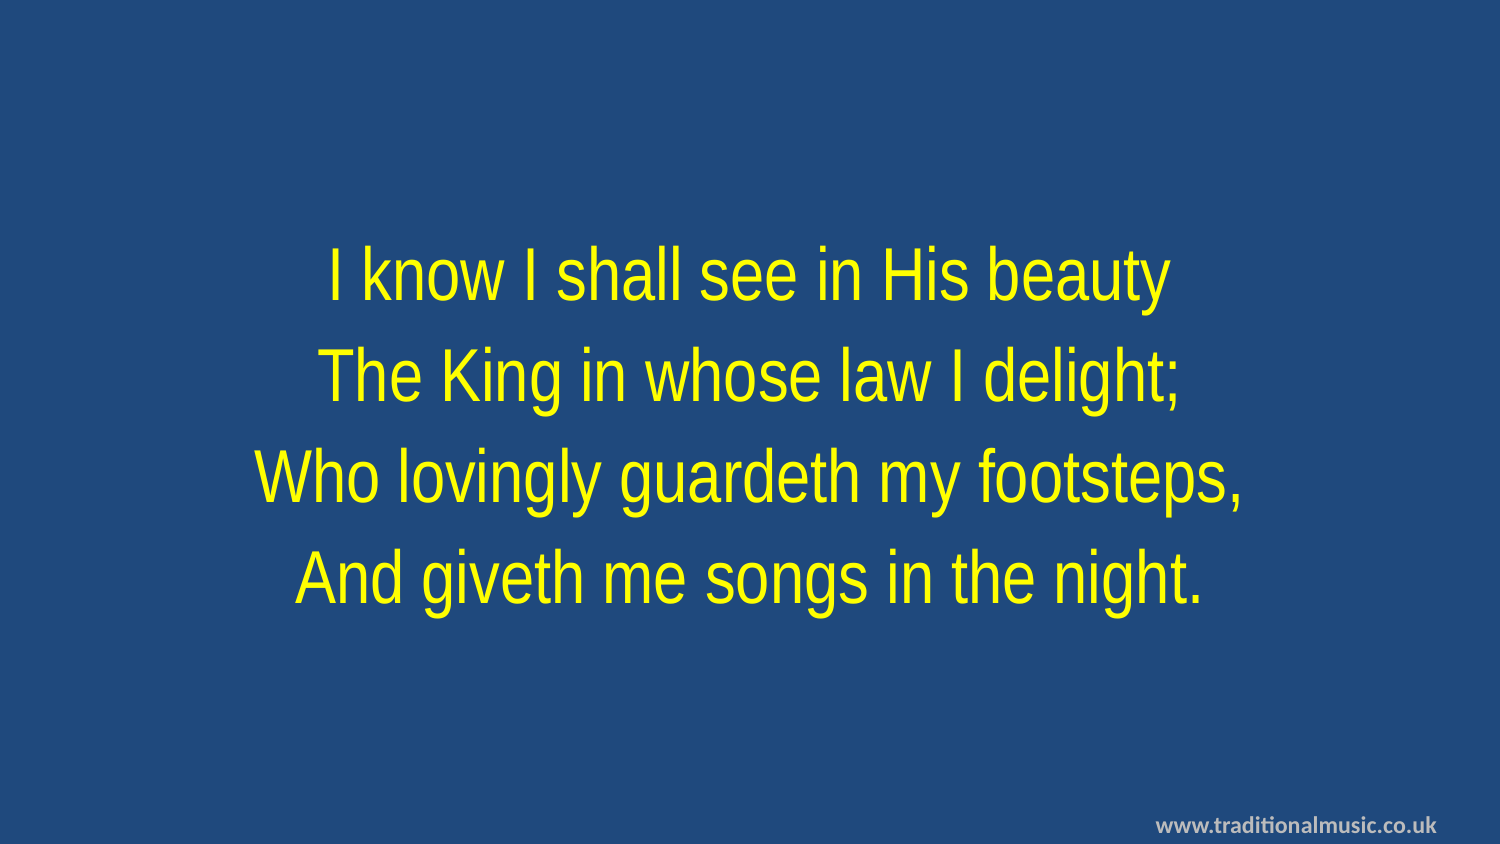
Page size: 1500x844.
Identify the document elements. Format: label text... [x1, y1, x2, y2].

list I know I shall see in His beauty The King in whose law I delight; Who lovingly guardeth my footsteps, And giveth me songs in the night. [0, 0, 1500, 844]
